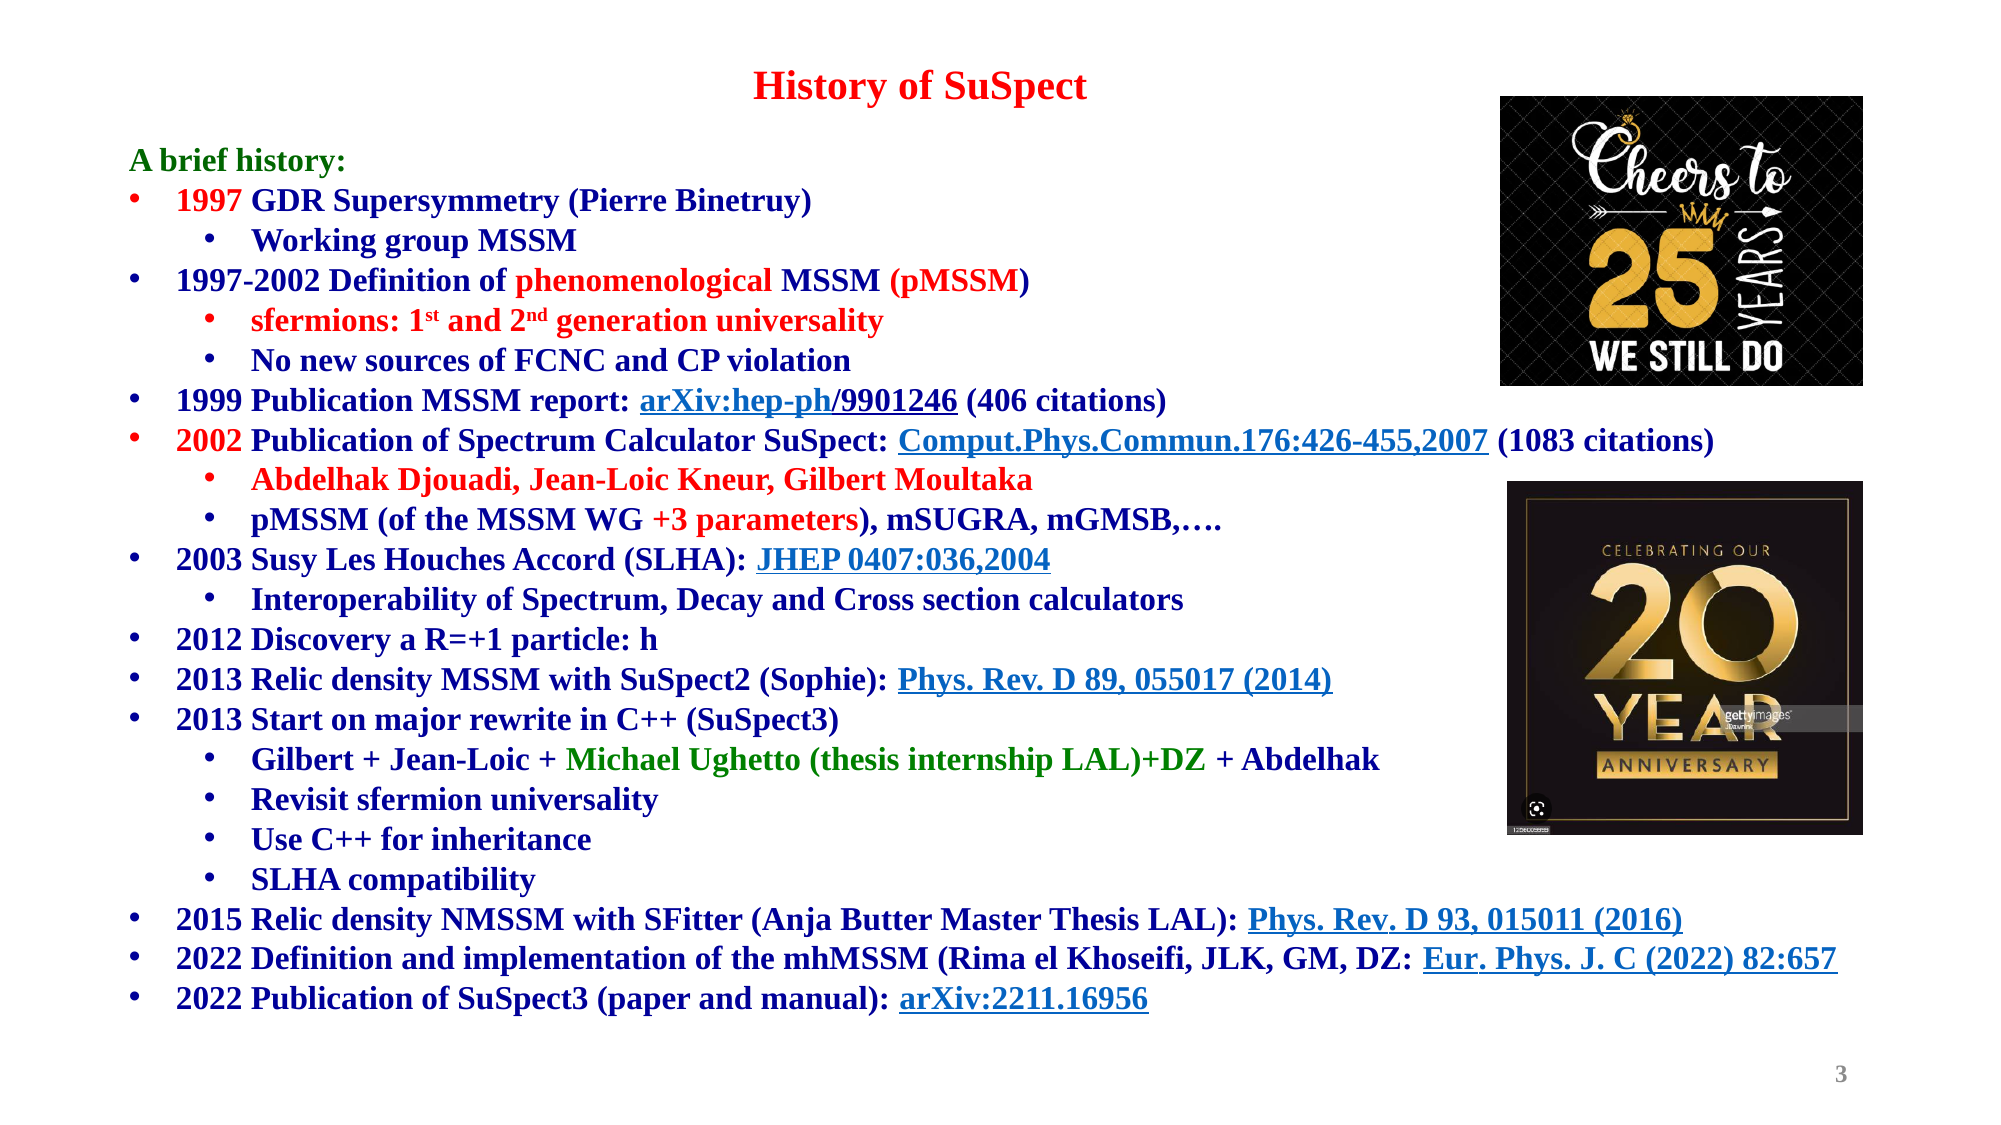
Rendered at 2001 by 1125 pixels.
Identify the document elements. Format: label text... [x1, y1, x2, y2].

slide_number 3 [1412, 1042, 1863, 1103]
text_box History of SuSpect [738, 50, 1103, 115]
text_box A brief history: 1997 GDR Supersymmetry (Pierre Binetruy) Working group MSSM 1997-2002 Definition of phenomenological MSSM (pMSSM) sfermions: 1st and 2nd generation universality No new sources of FCNC and CP violation 1999 Publication MSSM report: arXiv:hep-ph/9901246 (406 citations) 2002 Publication of Spectrum Calculator SuSpect: Comput.Phys.Commun.176:426-455,2007 (1083 citations) Abdelhak Djouadi, Jean-Loic Kneur, Gilbert Moultaka pMSSM (of the MSSM WG +3 parameters), mSUGRA, mGMSB,…. 2003 Susy Les Houches Accord (SLHA): JHEP 0407:036,2004 Interoperability of Spectrum, Decay and Cross section calculators 2012 Discovery a R=+1 particle: h 2013 Relic density MSSM with SuSpect2 (Sophie): Phys. Rev. D 89, 055017 (2014) 2013 Start on major rewrite in C++ (SuSpect3) Gilbert + Jean-Loic + Michael Ughetto (thesis internship LAL)+DZ + Abdelhak Revisit sfermion universality Use C++ for inheritance SLHA compatibility 2015 Relic density NMSSM with SFitter (Anja Butter Master Thesis LAL): Phys. Rev. D 93, 015011 (2016) 2022 Definition and implementation of the mhMSSM (Rima el Khoseifi, JLK, GM, DZ: Eur. Phys. J. C (2022) 82:657 2022 Publication of SuSpect3 (paper and manual): arXiv:2211.16956 [114, 130, 1922, 1024]
picture [1507, 481, 1863, 835]
picture [1500, 96, 1863, 386]
